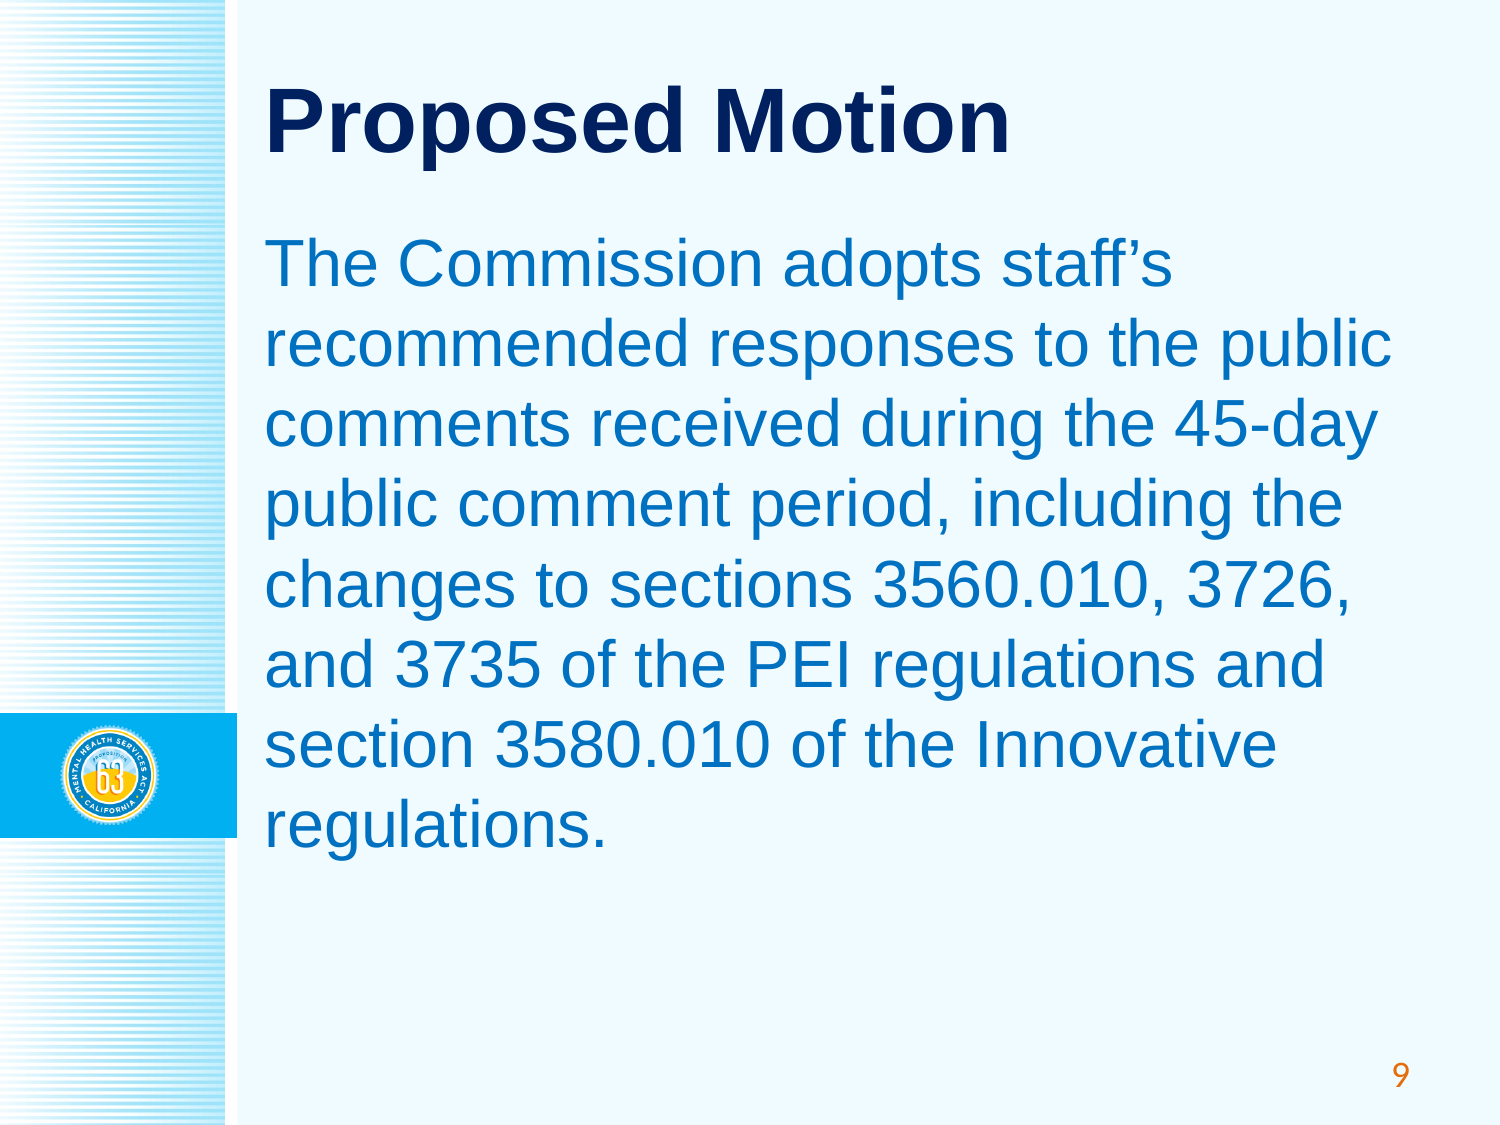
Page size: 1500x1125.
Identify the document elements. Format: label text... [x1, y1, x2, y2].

picture [0, 839, 225, 1125]
list The Commission adopts staff’s recommended responses to the public comments received during the 45-day public comment period, including the changes to sections 3560.010, 3726, and 3735 of the PEI regulations and section 3580.010 of the Innovative regulations. [249, 212, 1425, 1005]
picture [62, 726, 158, 824]
title Proposed Motion [249, 0, 1425, 212]
picture [0, 0, 225, 712]
slide_number 9 [1350, 1042, 1425, 1103]
